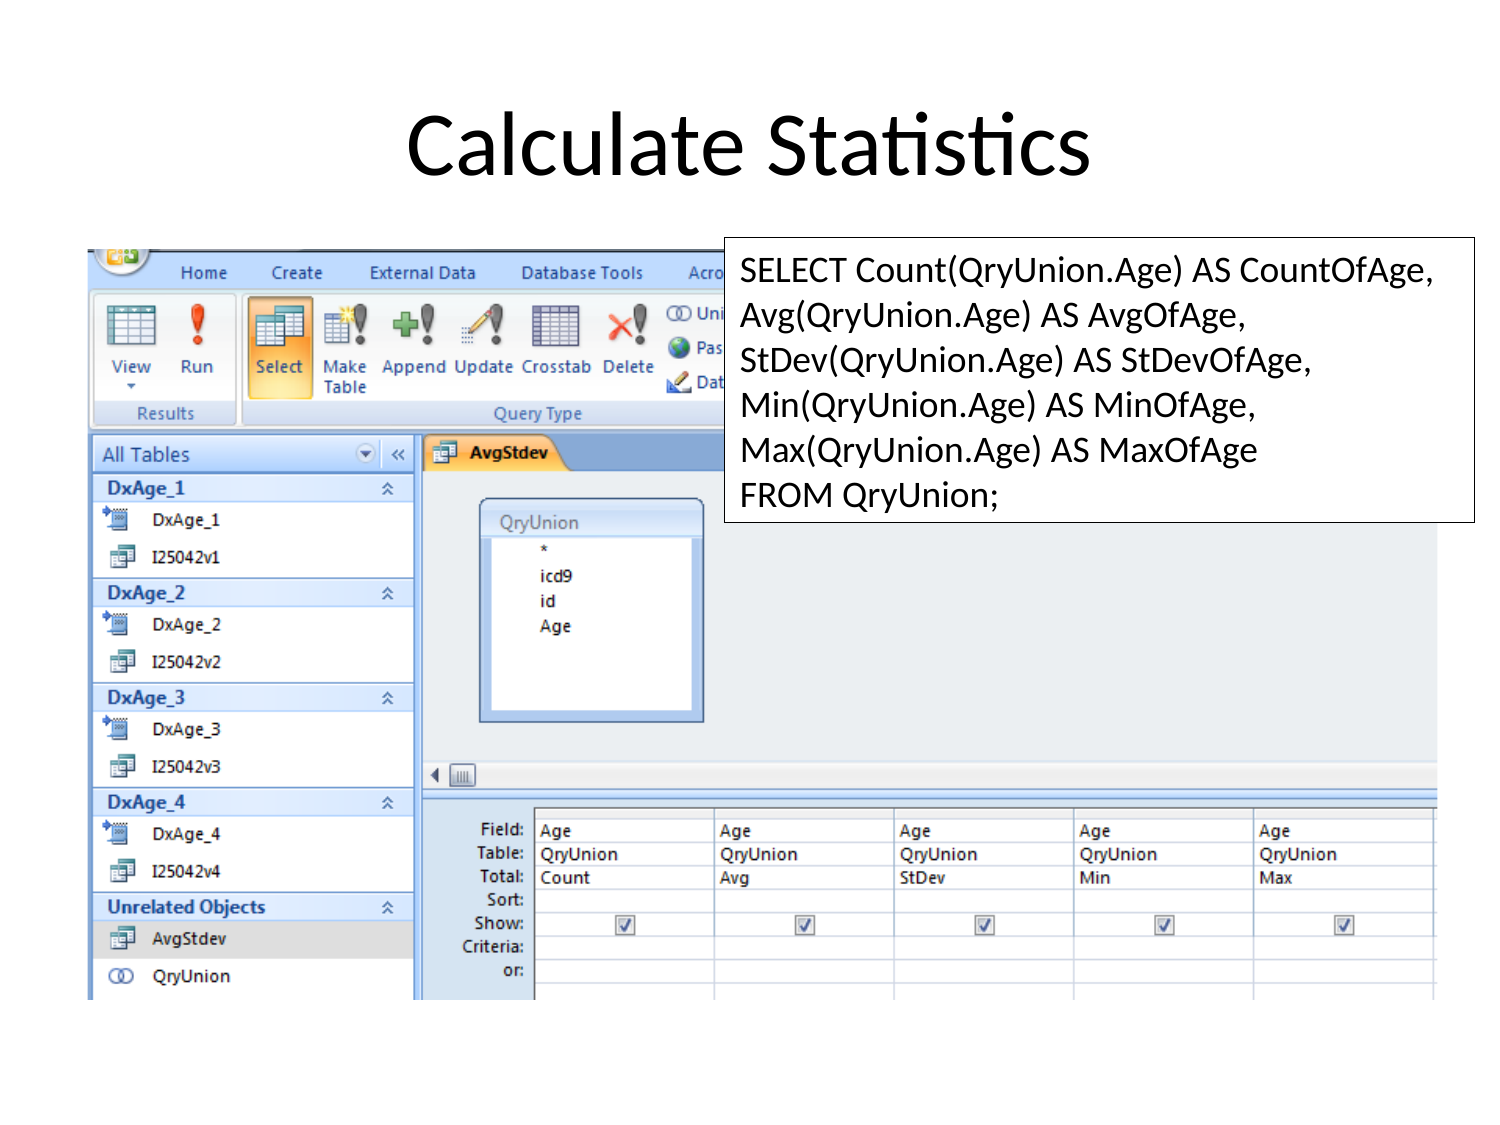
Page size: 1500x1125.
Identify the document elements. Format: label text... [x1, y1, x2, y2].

title Calculate Statistics [75, 45, 1425, 233]
text_box SELECT Count(QryUnion.Age) AS CountOfAge, Avg(QryUnion.Age) AS AvgOfAge, StDev(QryUnion.Age) AS StDevOfAge, Min(QryUnion.Age) AS MinOfAge, Max(QryUnion.Age) AS MaxOfAge FROM QryUnion; [724, 237, 1475, 523]
picture [87, 249, 1438, 1001]
